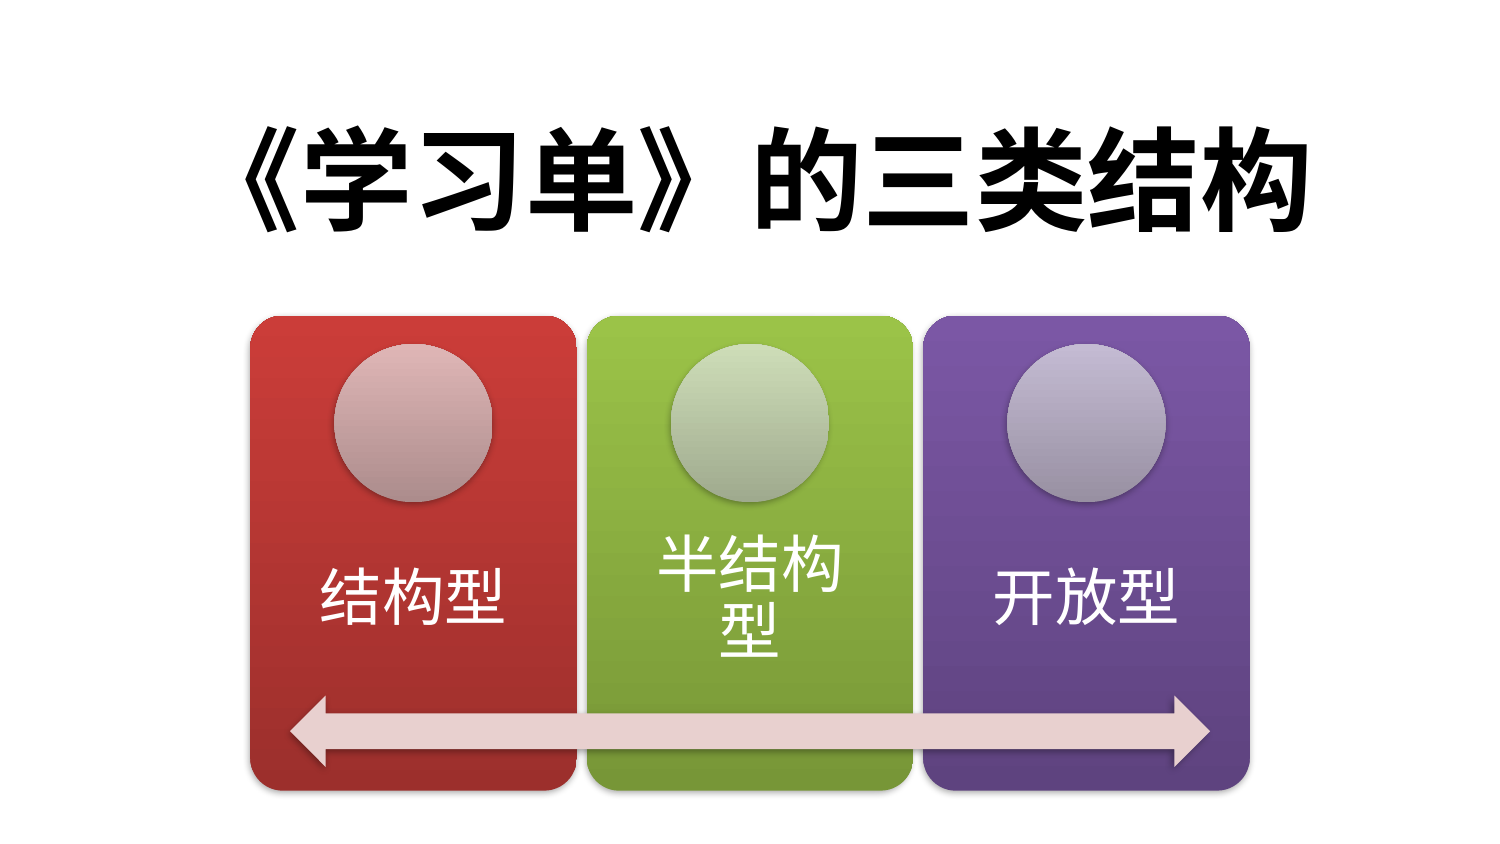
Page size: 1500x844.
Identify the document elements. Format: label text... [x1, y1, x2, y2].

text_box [249, 315, 1251, 791]
text_box 《学习单》的三类结构 [159, 102, 1341, 253]
